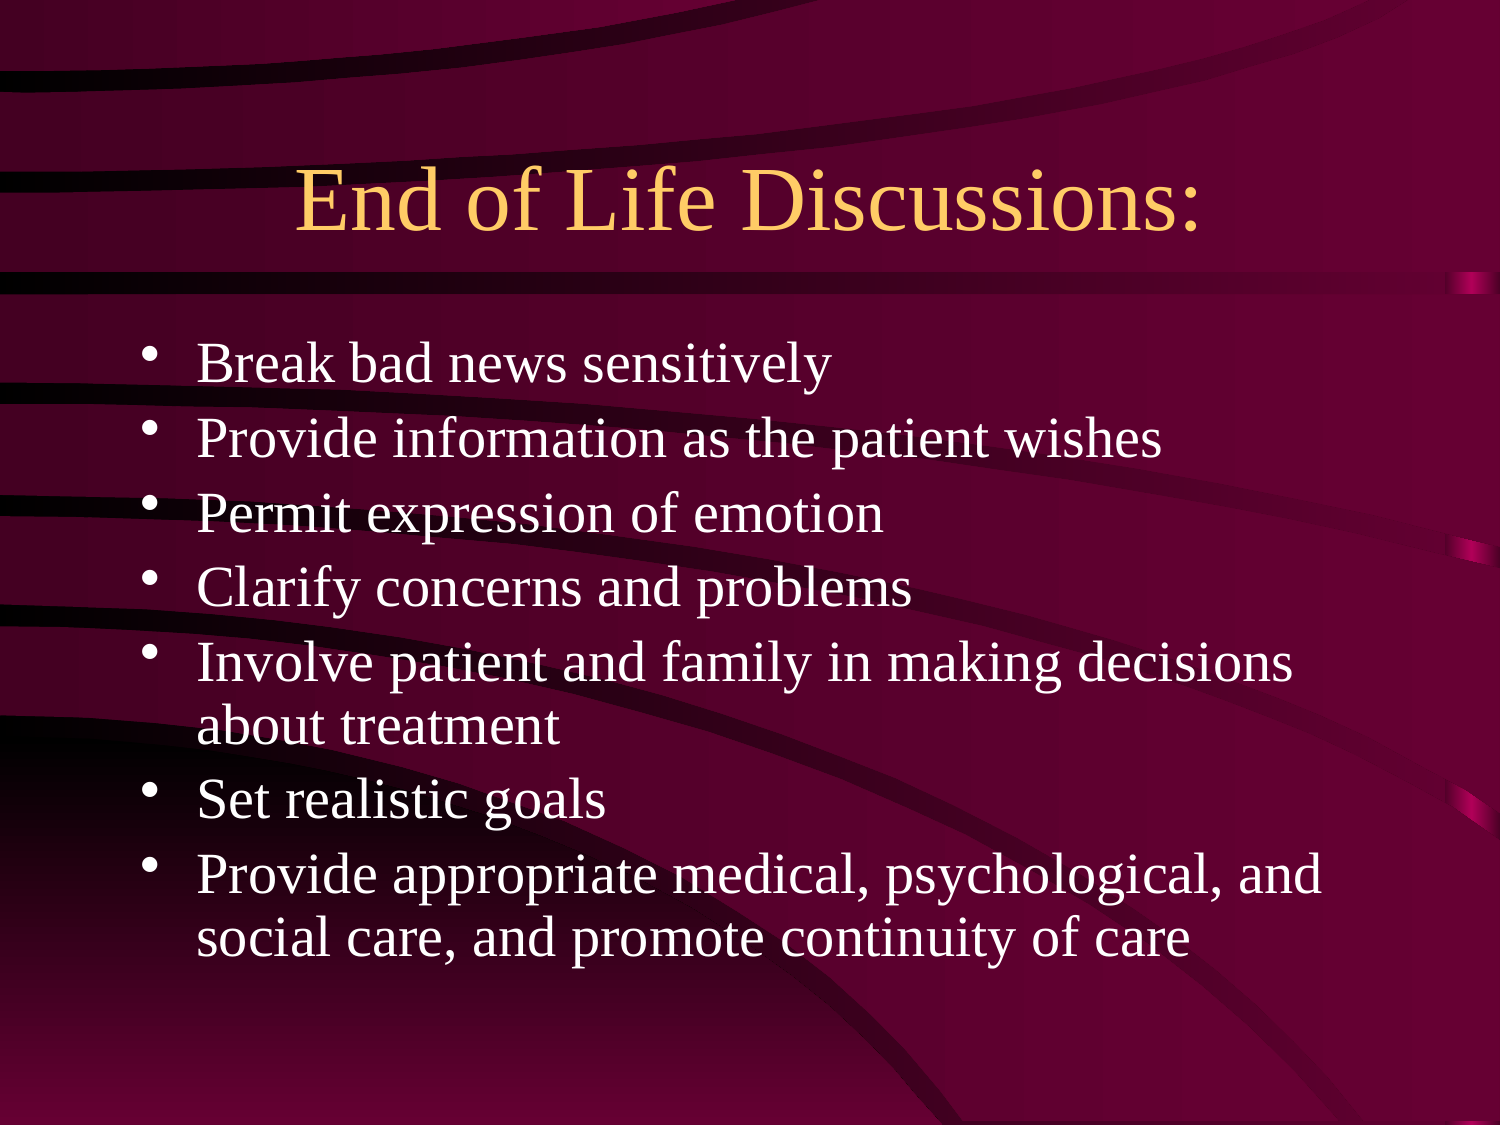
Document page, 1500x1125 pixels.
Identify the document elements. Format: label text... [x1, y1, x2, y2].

title End of Life Discussions: [112, 99, 1388, 288]
list Break bad news sensitively Provide information as the patient wishes Permit expression of emotion Clarify concerns and problems Involve patient and family in making decisions about treatment Set realistic goals Provide appropriate medical, psychological, and social care, and promote continuity of care [125, 324, 1388, 1038]
